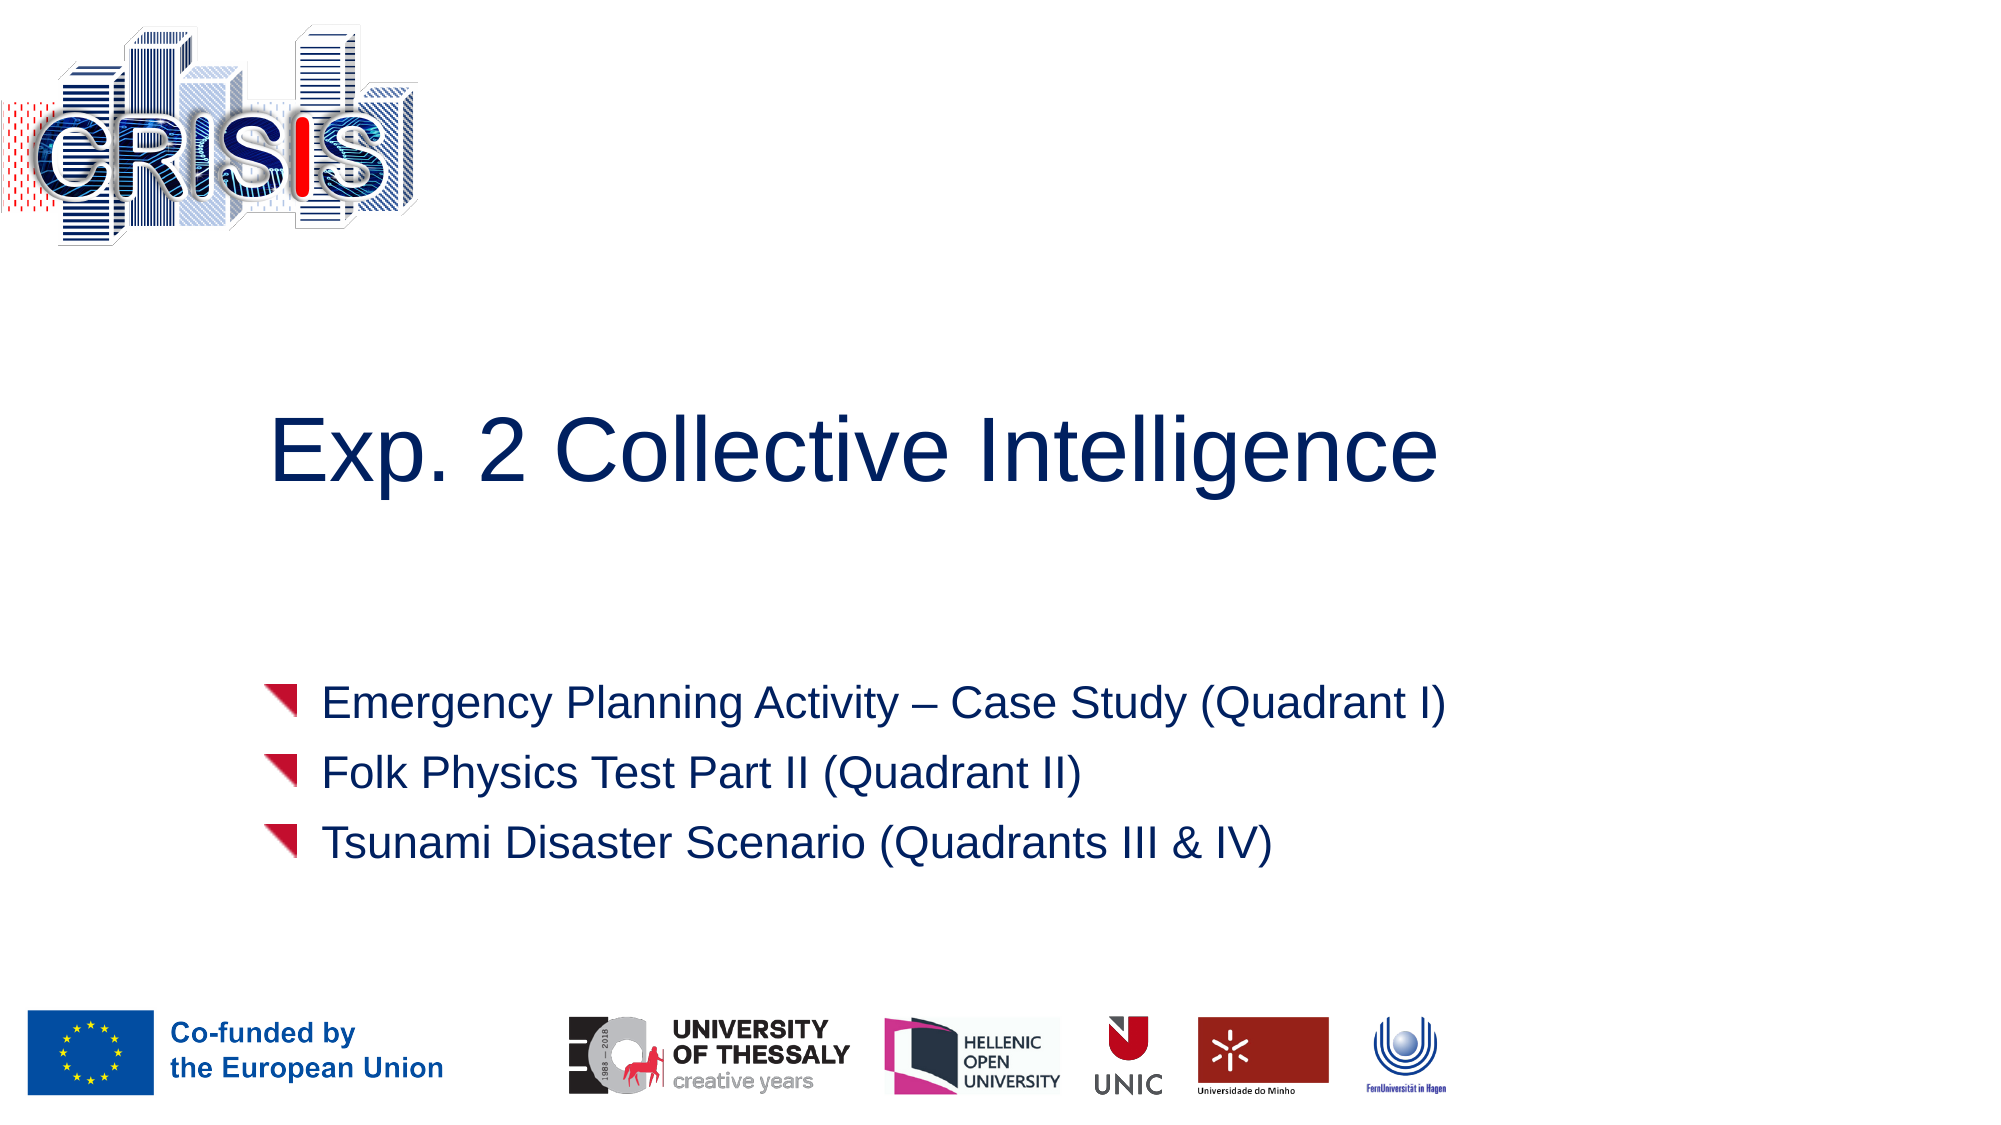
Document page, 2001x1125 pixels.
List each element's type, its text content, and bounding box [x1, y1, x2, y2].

picture [22, 1005, 475, 1101]
picture [553, 1005, 1334, 1101]
picture [264, 824, 297, 858]
picture [264, 754, 297, 787]
picture [1365, 1015, 1447, 1097]
picture [0, 24, 418, 246]
picture [264, 684, 297, 717]
text_box Emergency Planning Activity – Case Study (Quadrant I) Folk Physics Test Part II (Quadrant II) Tsunami Disaster Scenario (Quadrants III & IV) [249, 593, 1750, 954]
title Exp. 2 Collective Intelligence [249, 327, 1750, 576]
